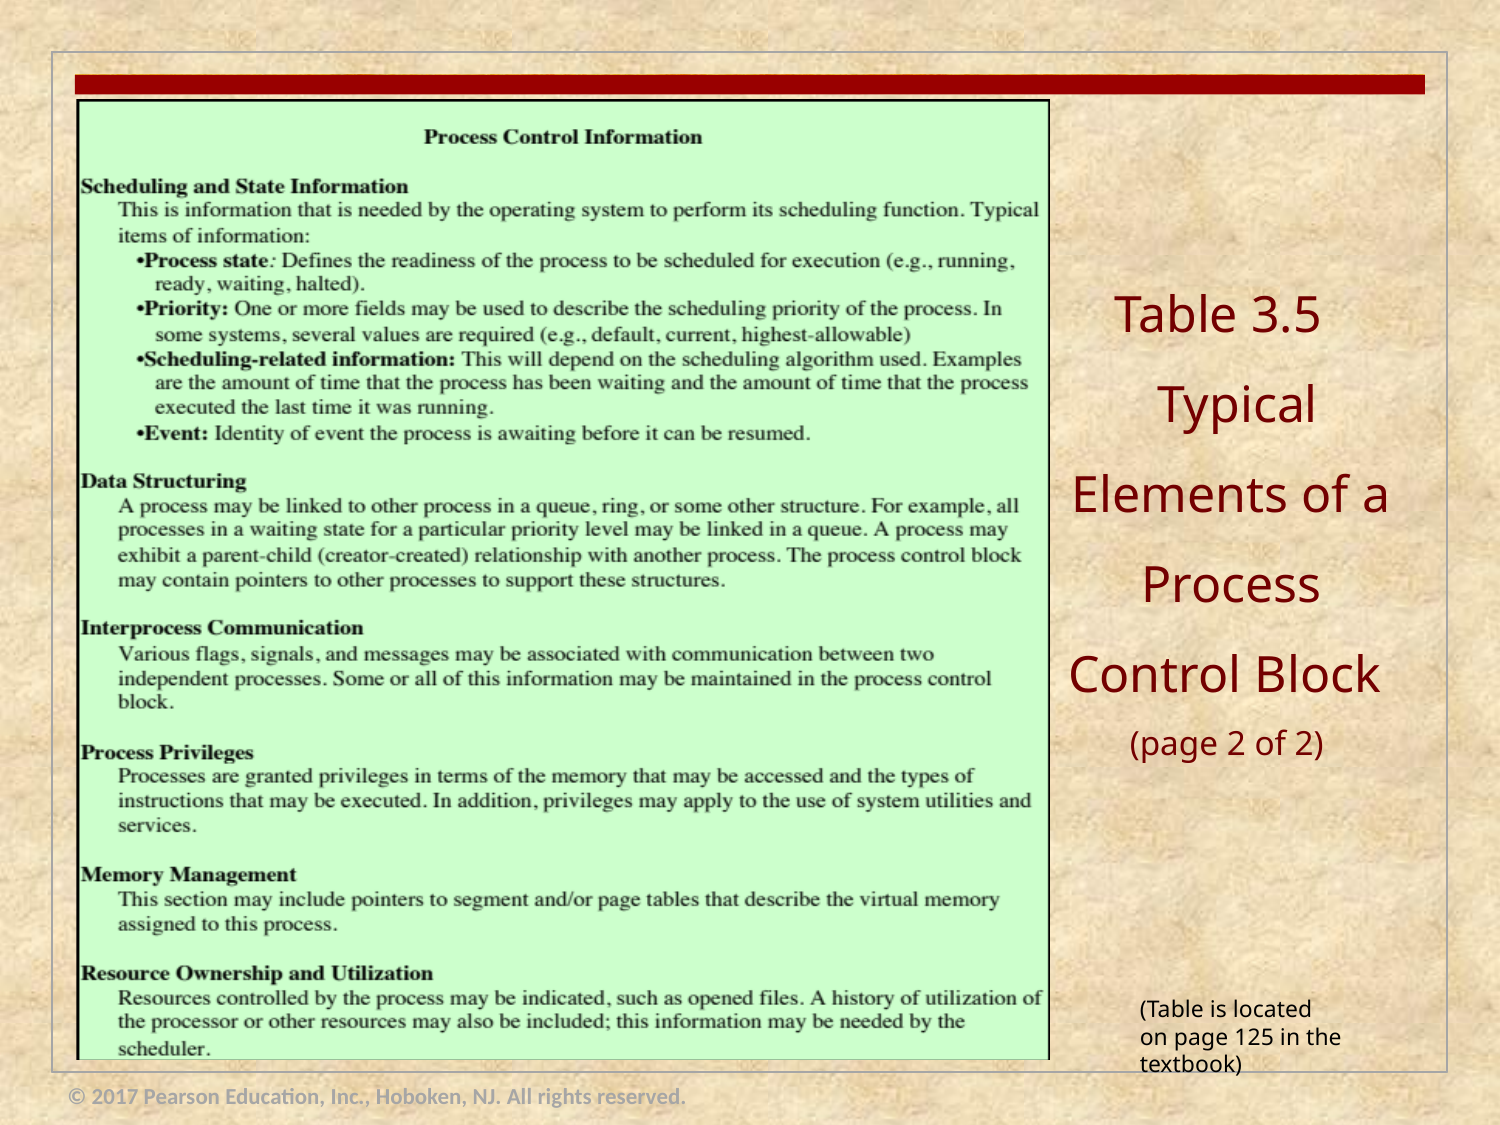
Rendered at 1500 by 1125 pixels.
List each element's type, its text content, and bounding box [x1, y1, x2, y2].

text_box (Table is located on page 125 in the textbook) [1124, 987, 1438, 1113]
title Table 3.5 Typical Elements of a Process Control Block (page 2 of 2) [1051, 137, 1413, 763]
footer © 2017 Pearson Education, Inc., Hoboken, NJ. All rights reserved. [52, 1065, 975, 1125]
picture [0, 0, 1500, 1125]
picture [53, 53, 1446, 1071]
